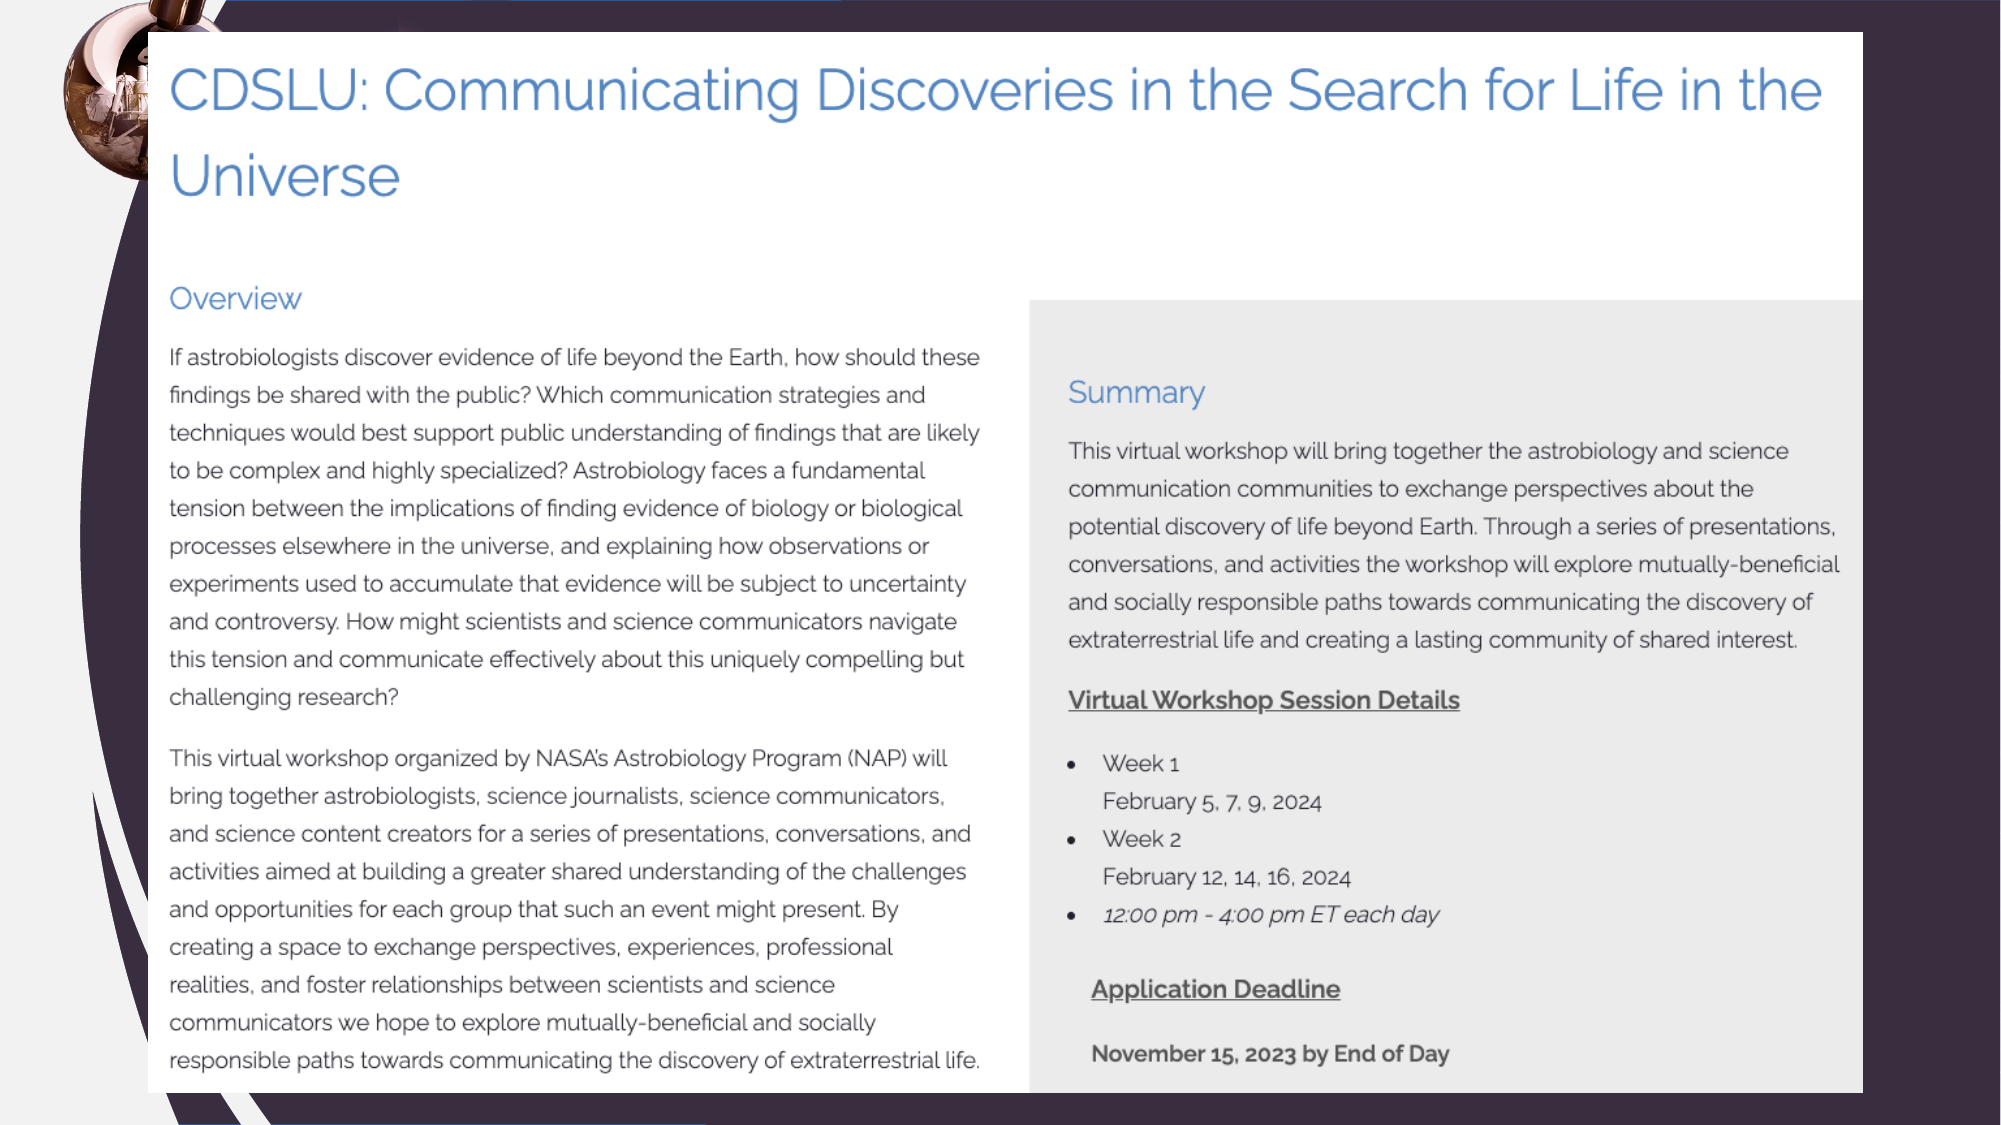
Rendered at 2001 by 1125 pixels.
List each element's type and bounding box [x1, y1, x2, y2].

picture [56, 0, 1863, 1093]
